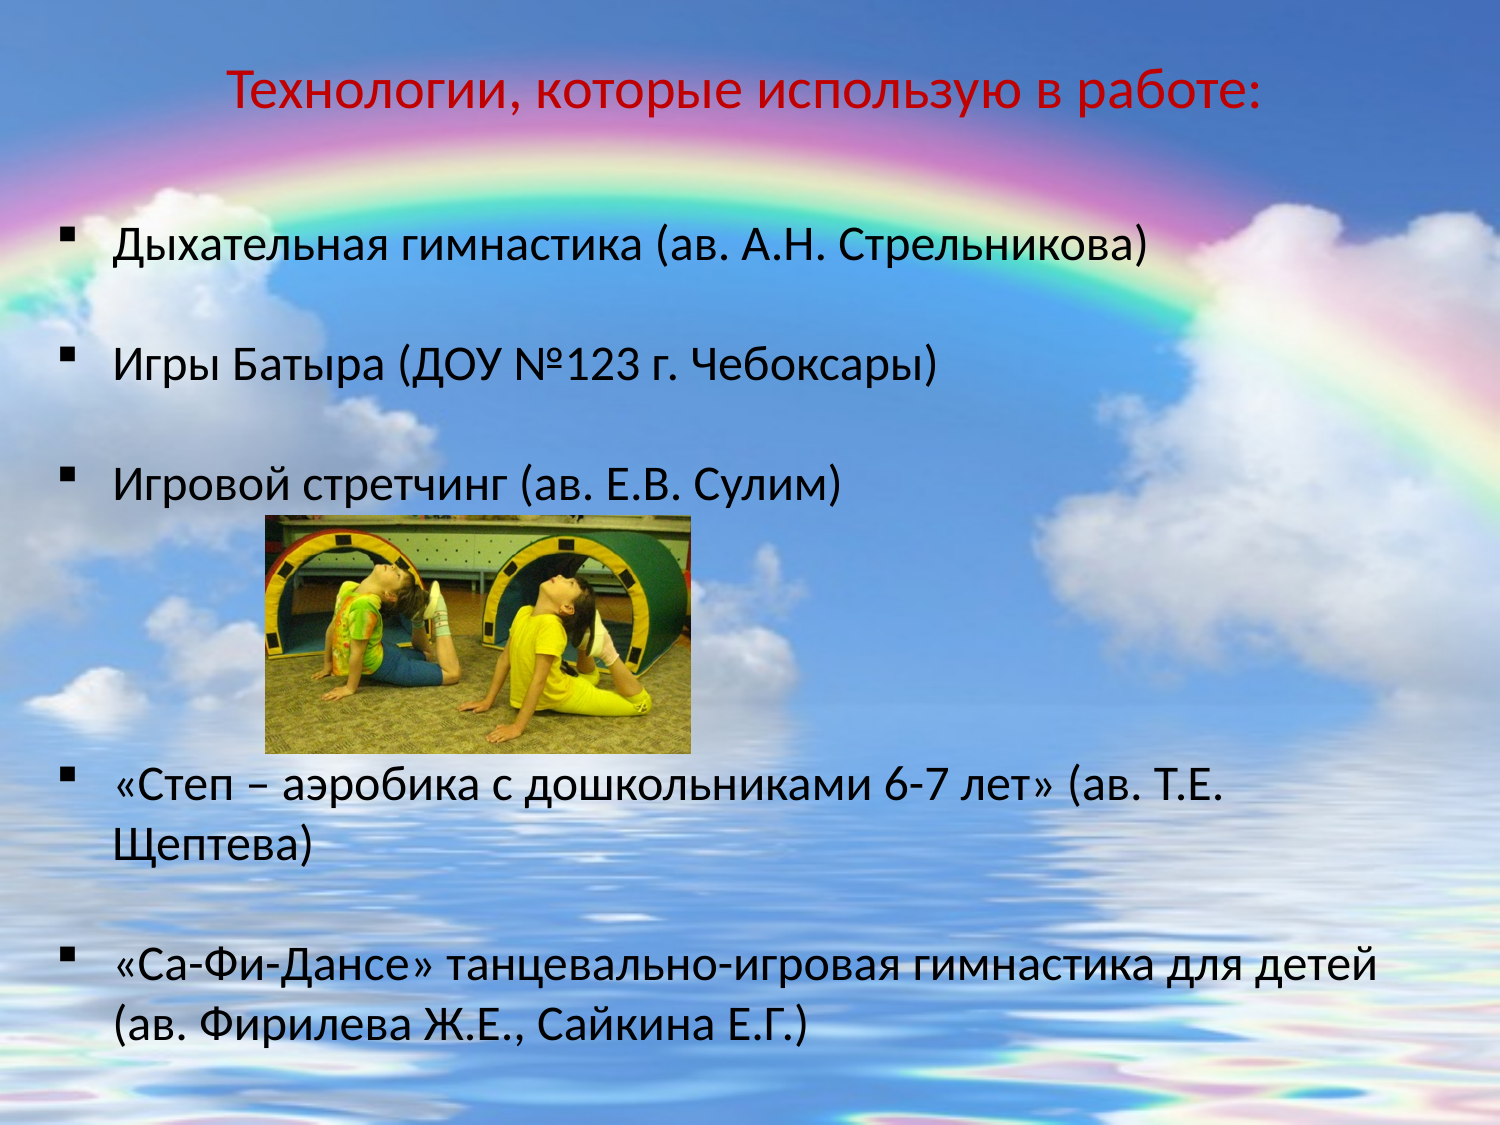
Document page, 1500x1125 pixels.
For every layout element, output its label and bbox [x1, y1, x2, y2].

list [0, 0, 1500, 1125]
picture [265, 514, 692, 754]
